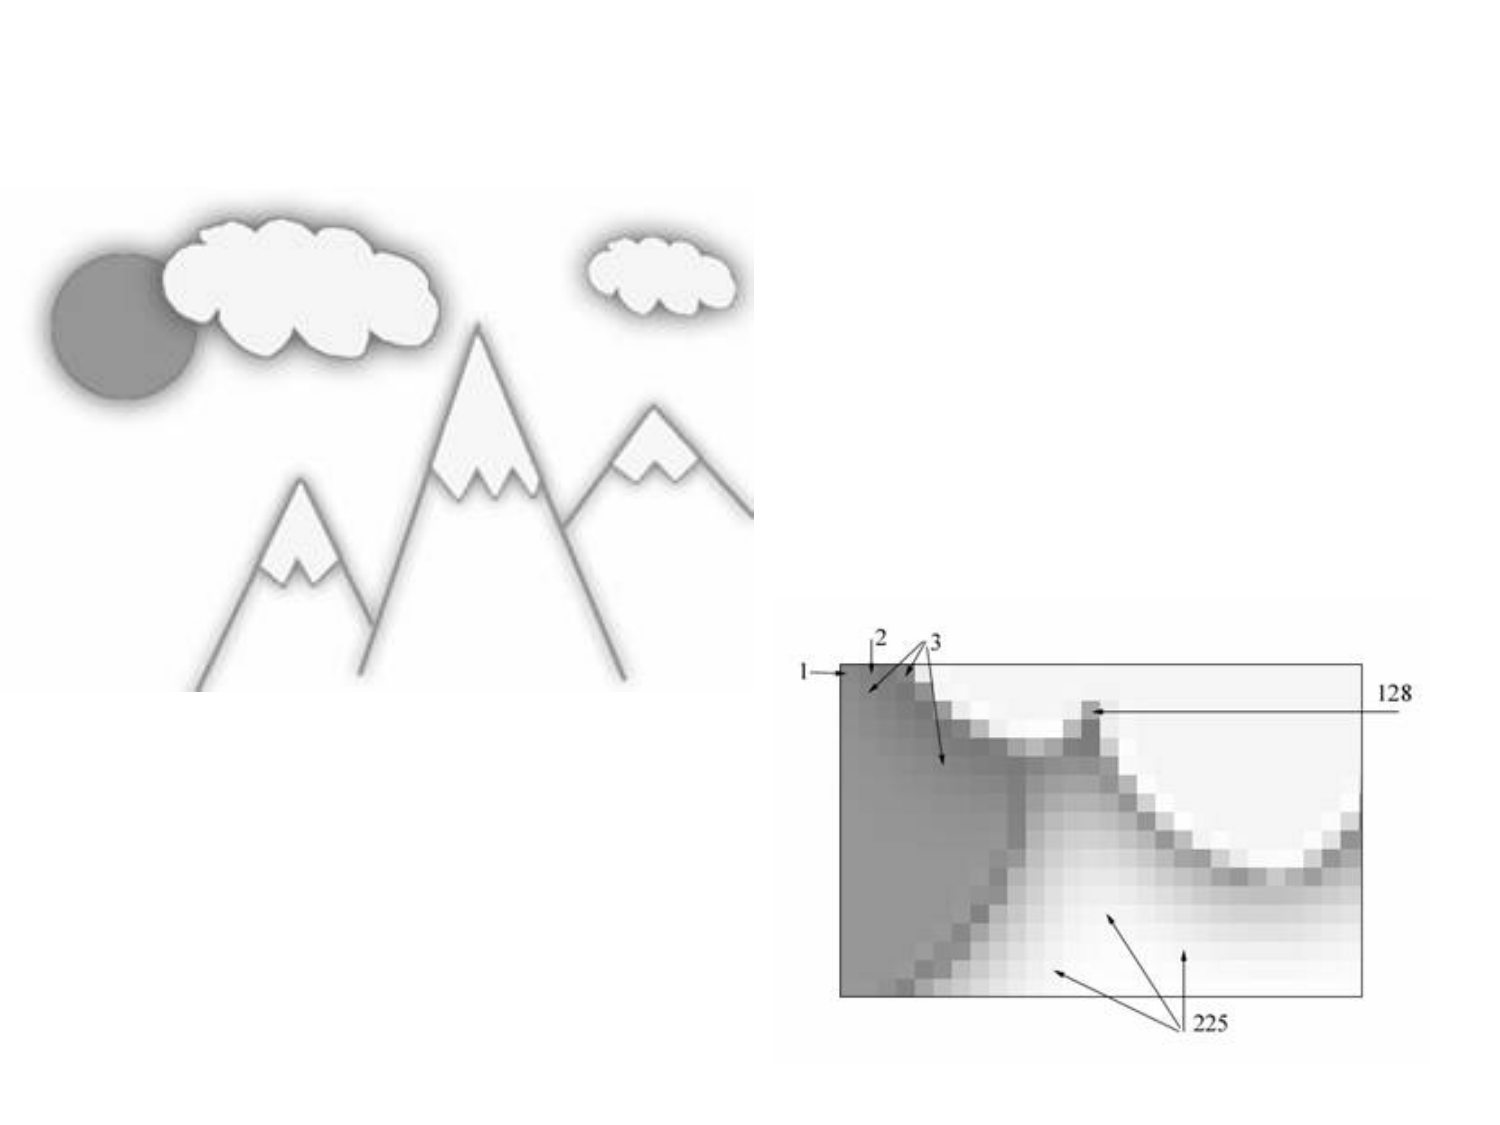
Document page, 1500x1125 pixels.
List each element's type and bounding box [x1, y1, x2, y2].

picture [0, 187, 754, 692]
picture [773, 597, 1430, 1065]
